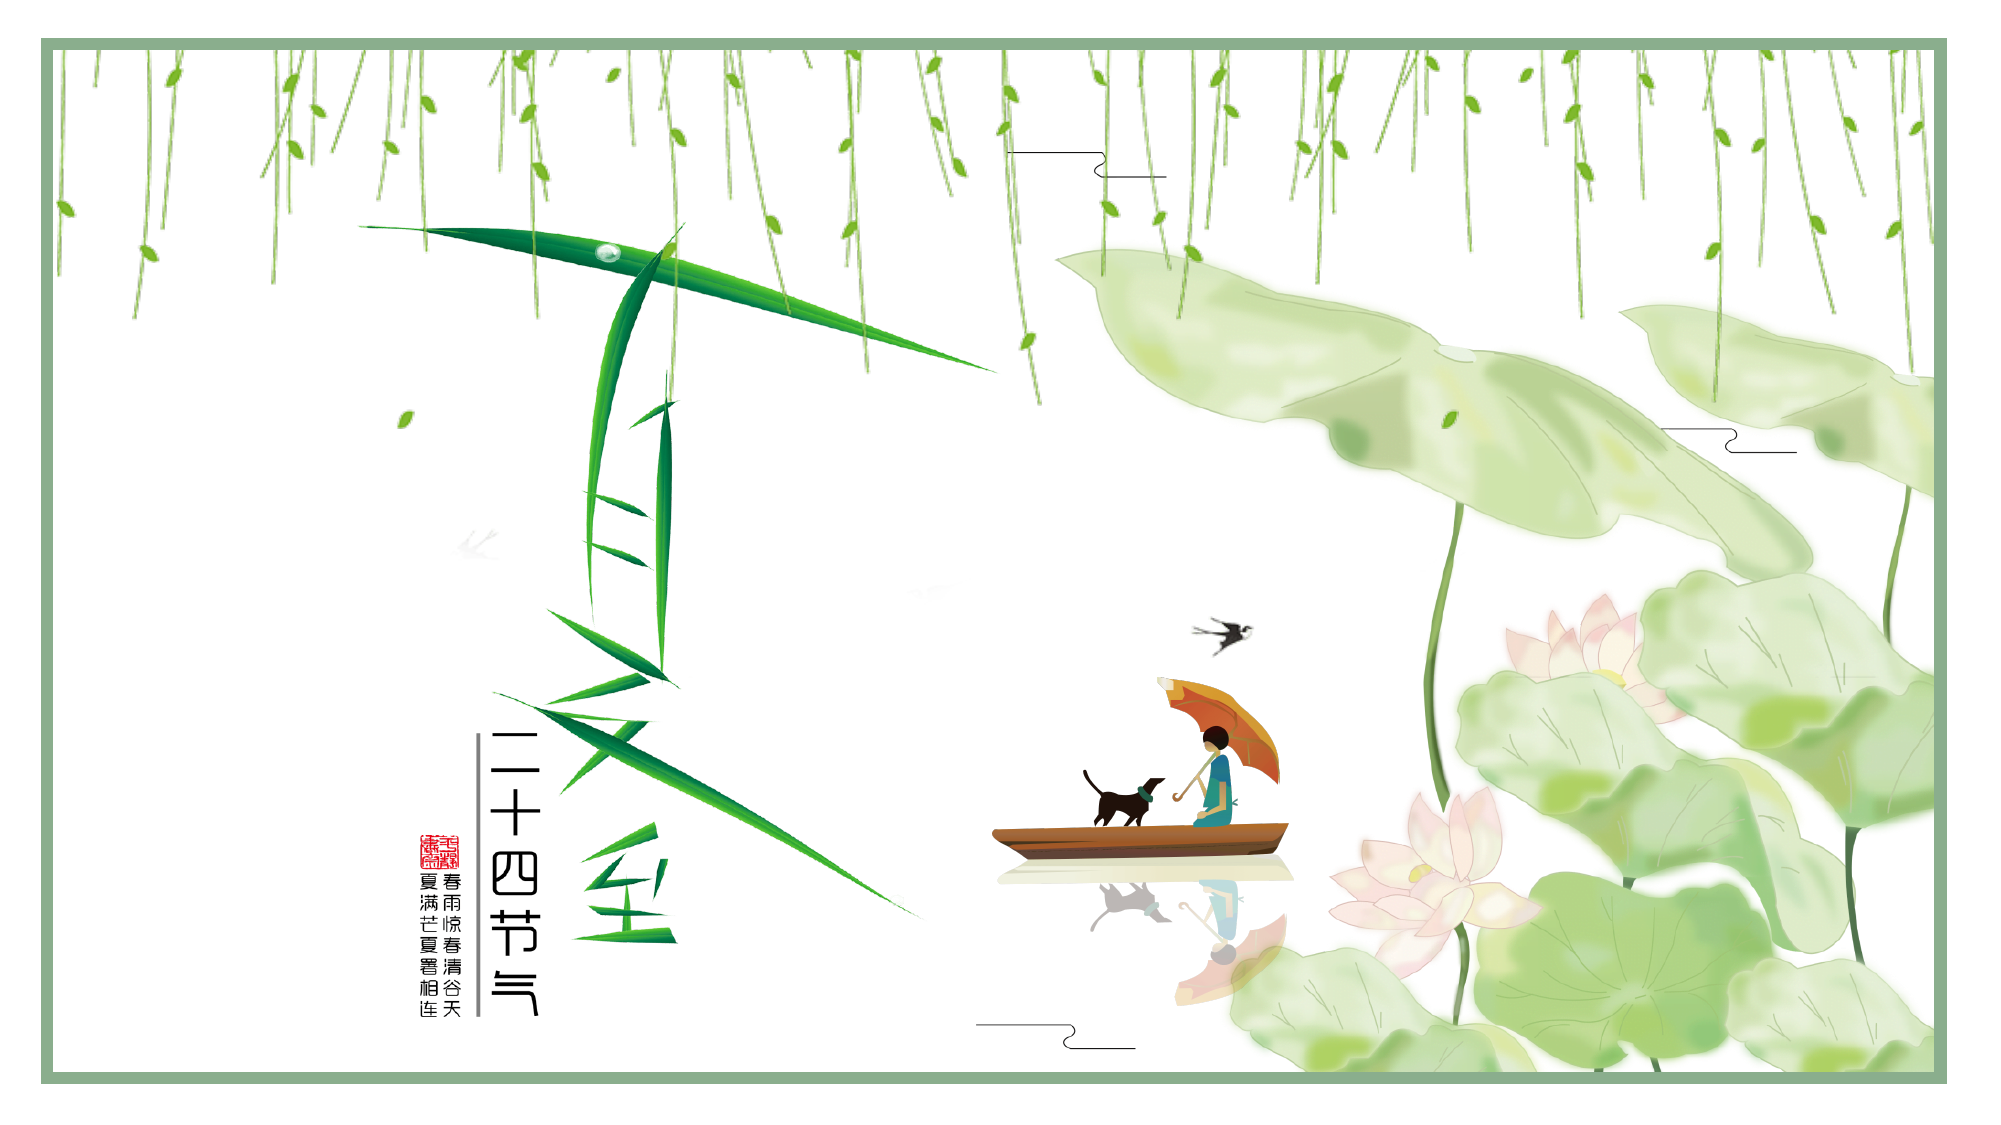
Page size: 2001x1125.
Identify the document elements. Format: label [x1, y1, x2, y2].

picture [56, 50, 1941, 1079]
text_box [46, 43, 1942, 1079]
